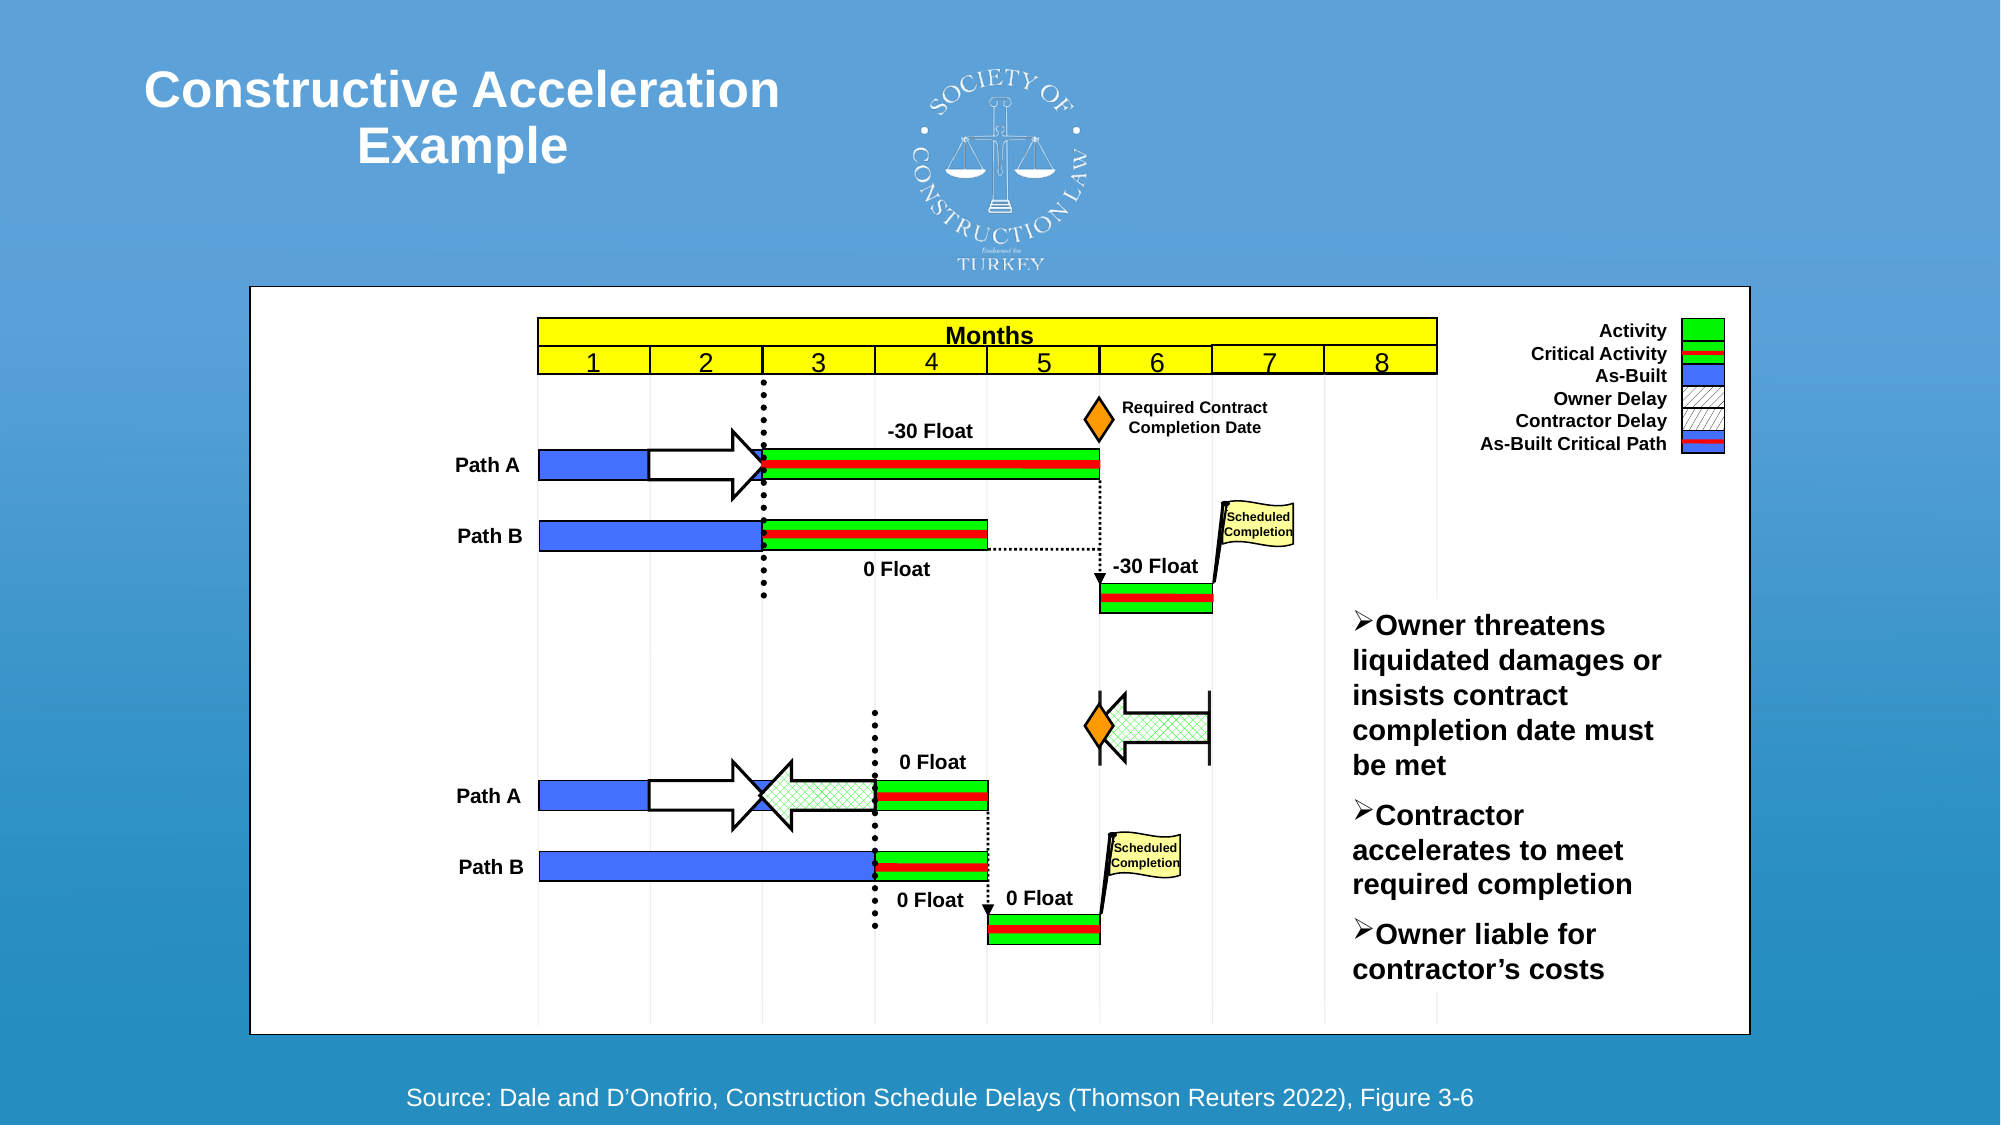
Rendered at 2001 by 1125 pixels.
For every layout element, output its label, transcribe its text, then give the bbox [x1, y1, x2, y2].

text_box Source: Dale and D’Onofrio, Construction Schedule Delays (Thomson Reuters 2022), Figure 3-6 [359, 1057, 1524, 1125]
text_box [359, 382, 1308, 614]
text_box [249, 286, 1750, 1035]
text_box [360, 712, 1195, 945]
picture [0, 0, 2001, 1125]
text_box Owner threatens liquidated damages or insists contract completion date must be met Contractor accelerates to meet required completion Owner liable for contractor’s costs [1438, 599, 1688, 993]
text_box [1093, 690, 1210, 766]
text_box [1451, 311, 1725, 464]
text_box Constructive Acceleration Example [33, 54, 893, 183]
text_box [537, 311, 1438, 1026]
